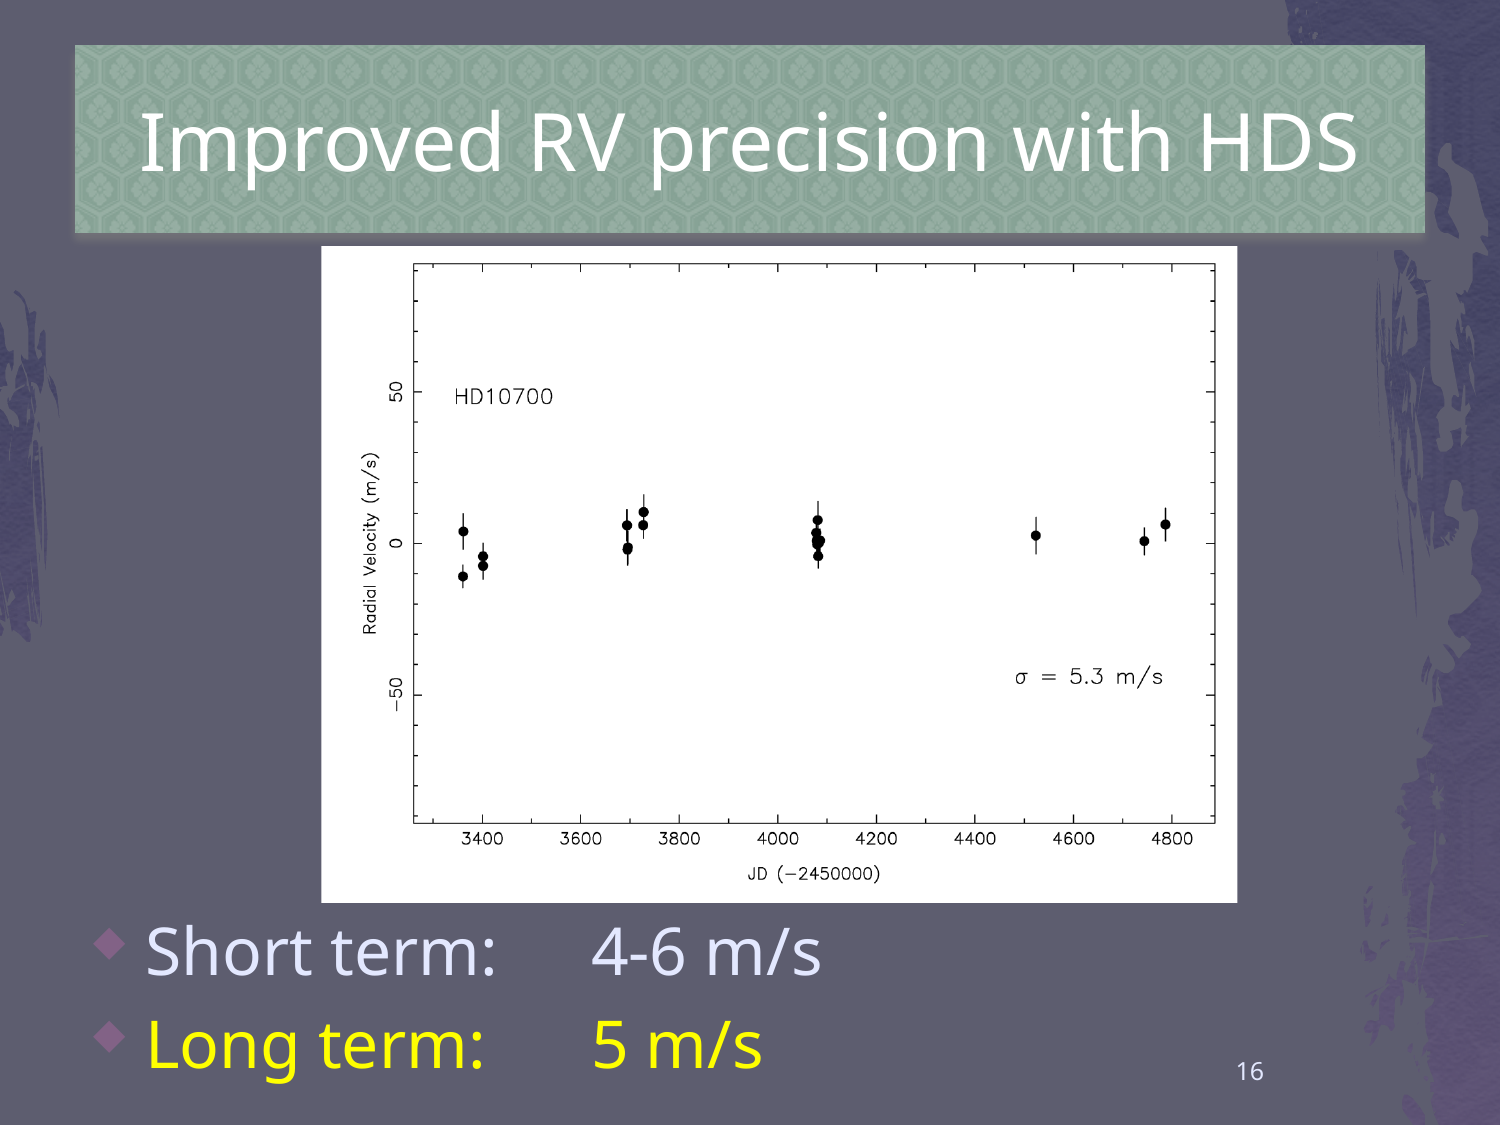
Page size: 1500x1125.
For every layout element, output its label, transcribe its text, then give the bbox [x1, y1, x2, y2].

list Short term: 4-6 m/s Long term: 5 m/s [75, 902, 1425, 1090]
slide_number 16 [1074, 1042, 1425, 1103]
title Improved RV precision with HDS [75, 45, 1425, 233]
picture [320, 245, 1238, 903]
